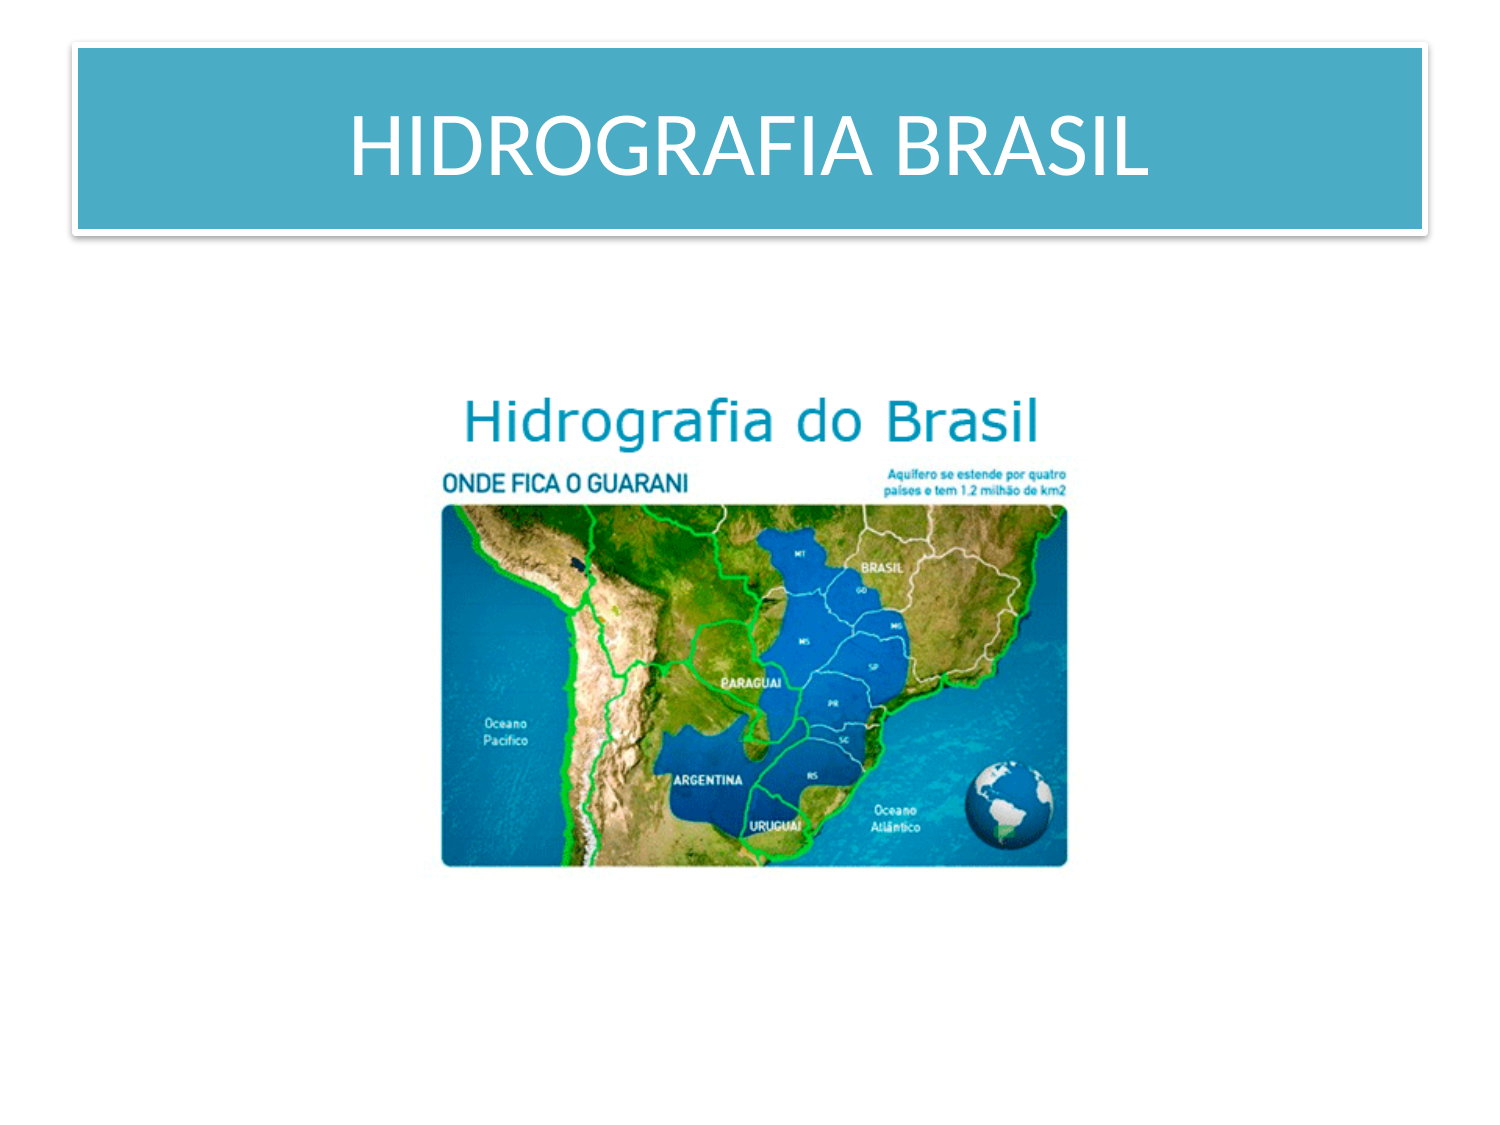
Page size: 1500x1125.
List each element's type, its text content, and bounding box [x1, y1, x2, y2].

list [281, 387, 1219, 880]
title HIDROGRAFIA BRASIL [72, 42, 1428, 236]
